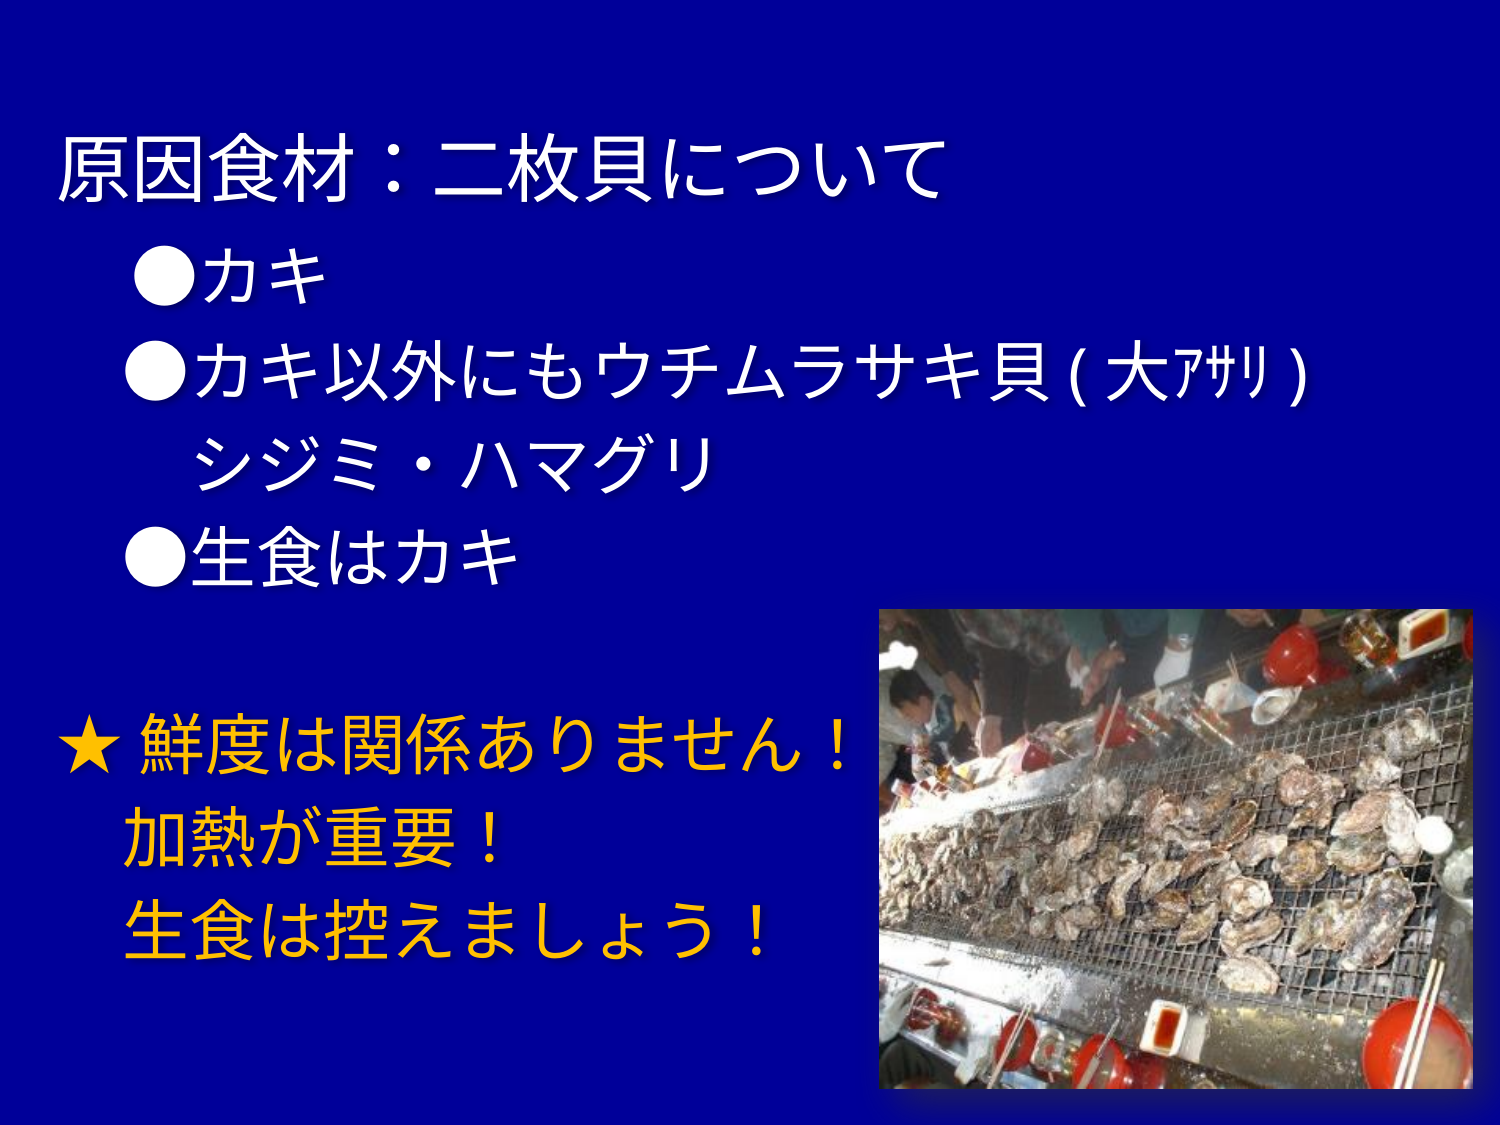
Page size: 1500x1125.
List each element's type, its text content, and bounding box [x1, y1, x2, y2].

picture [879, 609, 1473, 1090]
text_box 原因食材：二枚貝について ●カキ ●カキ以外にもウチムラサキ貝(大ｱｻﾘ) シジミ・ハマグリ ●生食はカキ ★鮮度は関係ありません！ 加熱が重要！ 生食は控えましょう！ [41, 113, 1500, 965]
